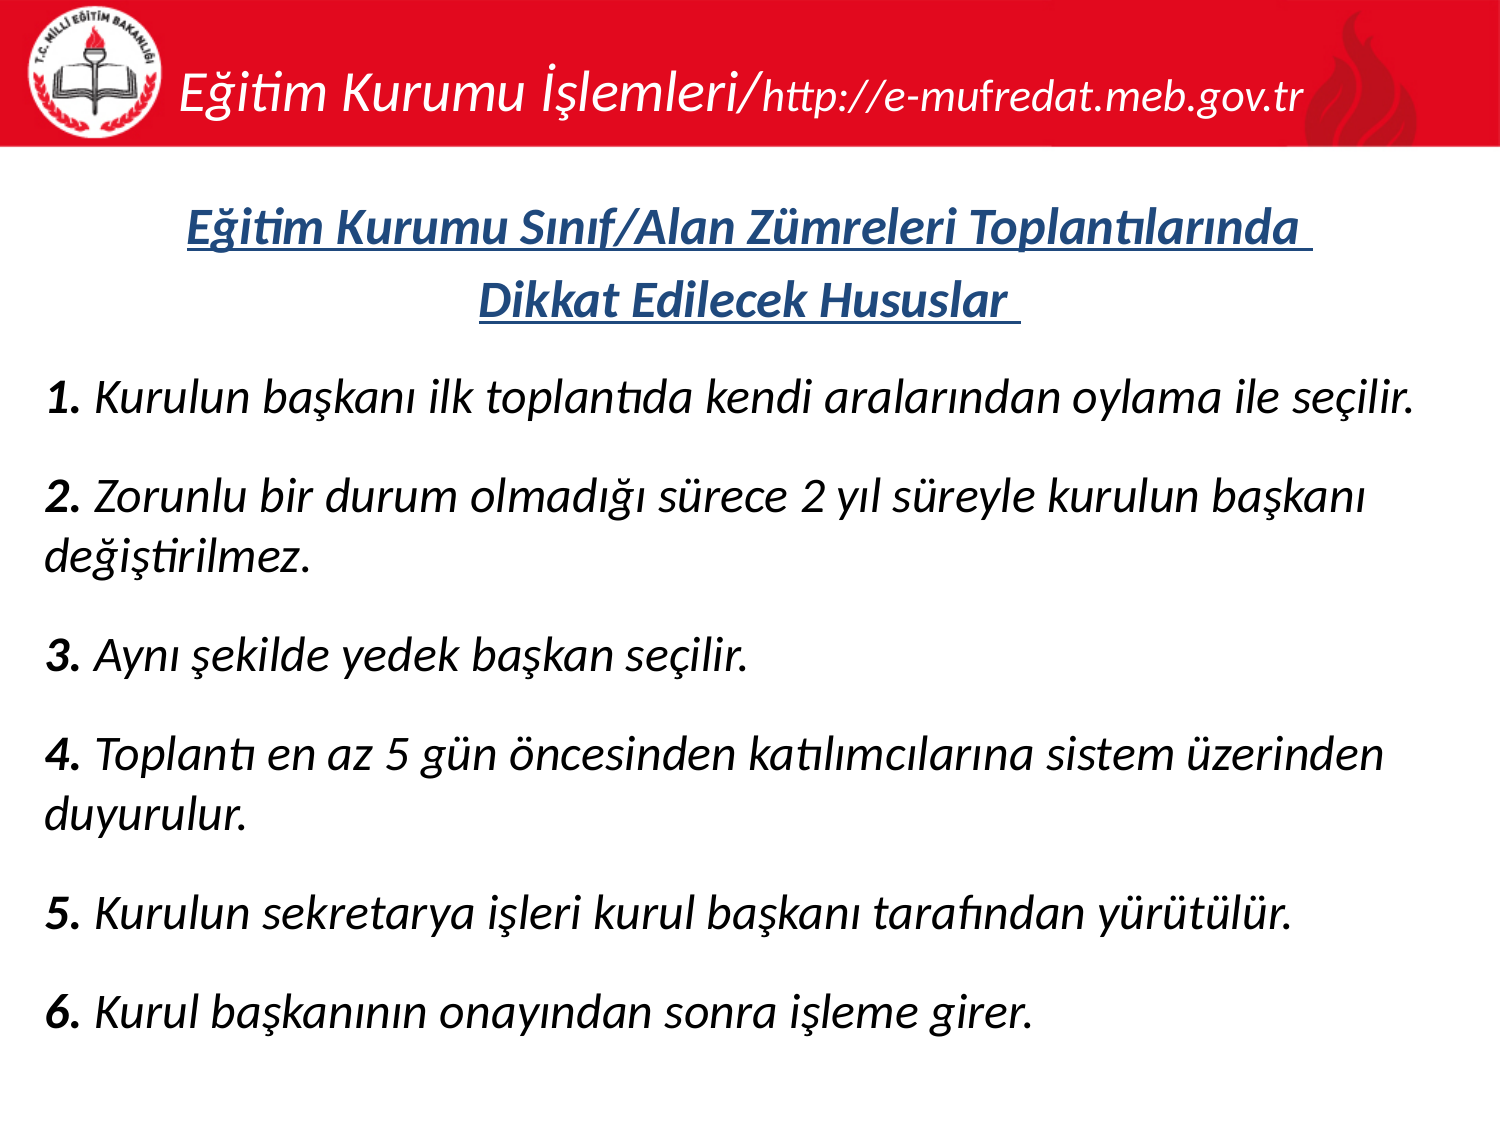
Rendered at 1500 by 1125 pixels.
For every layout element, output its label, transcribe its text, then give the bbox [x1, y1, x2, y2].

picture [0, 0, 1500, 1125]
title Eğitim Kurumu İşlemleri/http://e-mufredat.meb.gov.tr [53, 0, 1388, 149]
list Eğitim Kurumu Sınıf/Alan Zümreleri Toplantılarında Dikkat Edilecek Hususlar 1. Kurulun başkanı ilk toplantıda kendi aralarından oylama ile seçilir. 2. Zorunlu bir durum olmadığı sürece 2 yıl süreyle kurulun başkanı değiştirilmez. 3. Aynı şekilde yedek başkan seçilir. 4. Toplantı en az 5 gün öncesinden katılımcılarına sistem üzerinden duyurulur. 5. Kurulun sekretarya işleri kurul başkanı tarafından yürütülür. 6. Kurul başkanının onayından sonra işleme girer. [29, 184, 1471, 1106]
